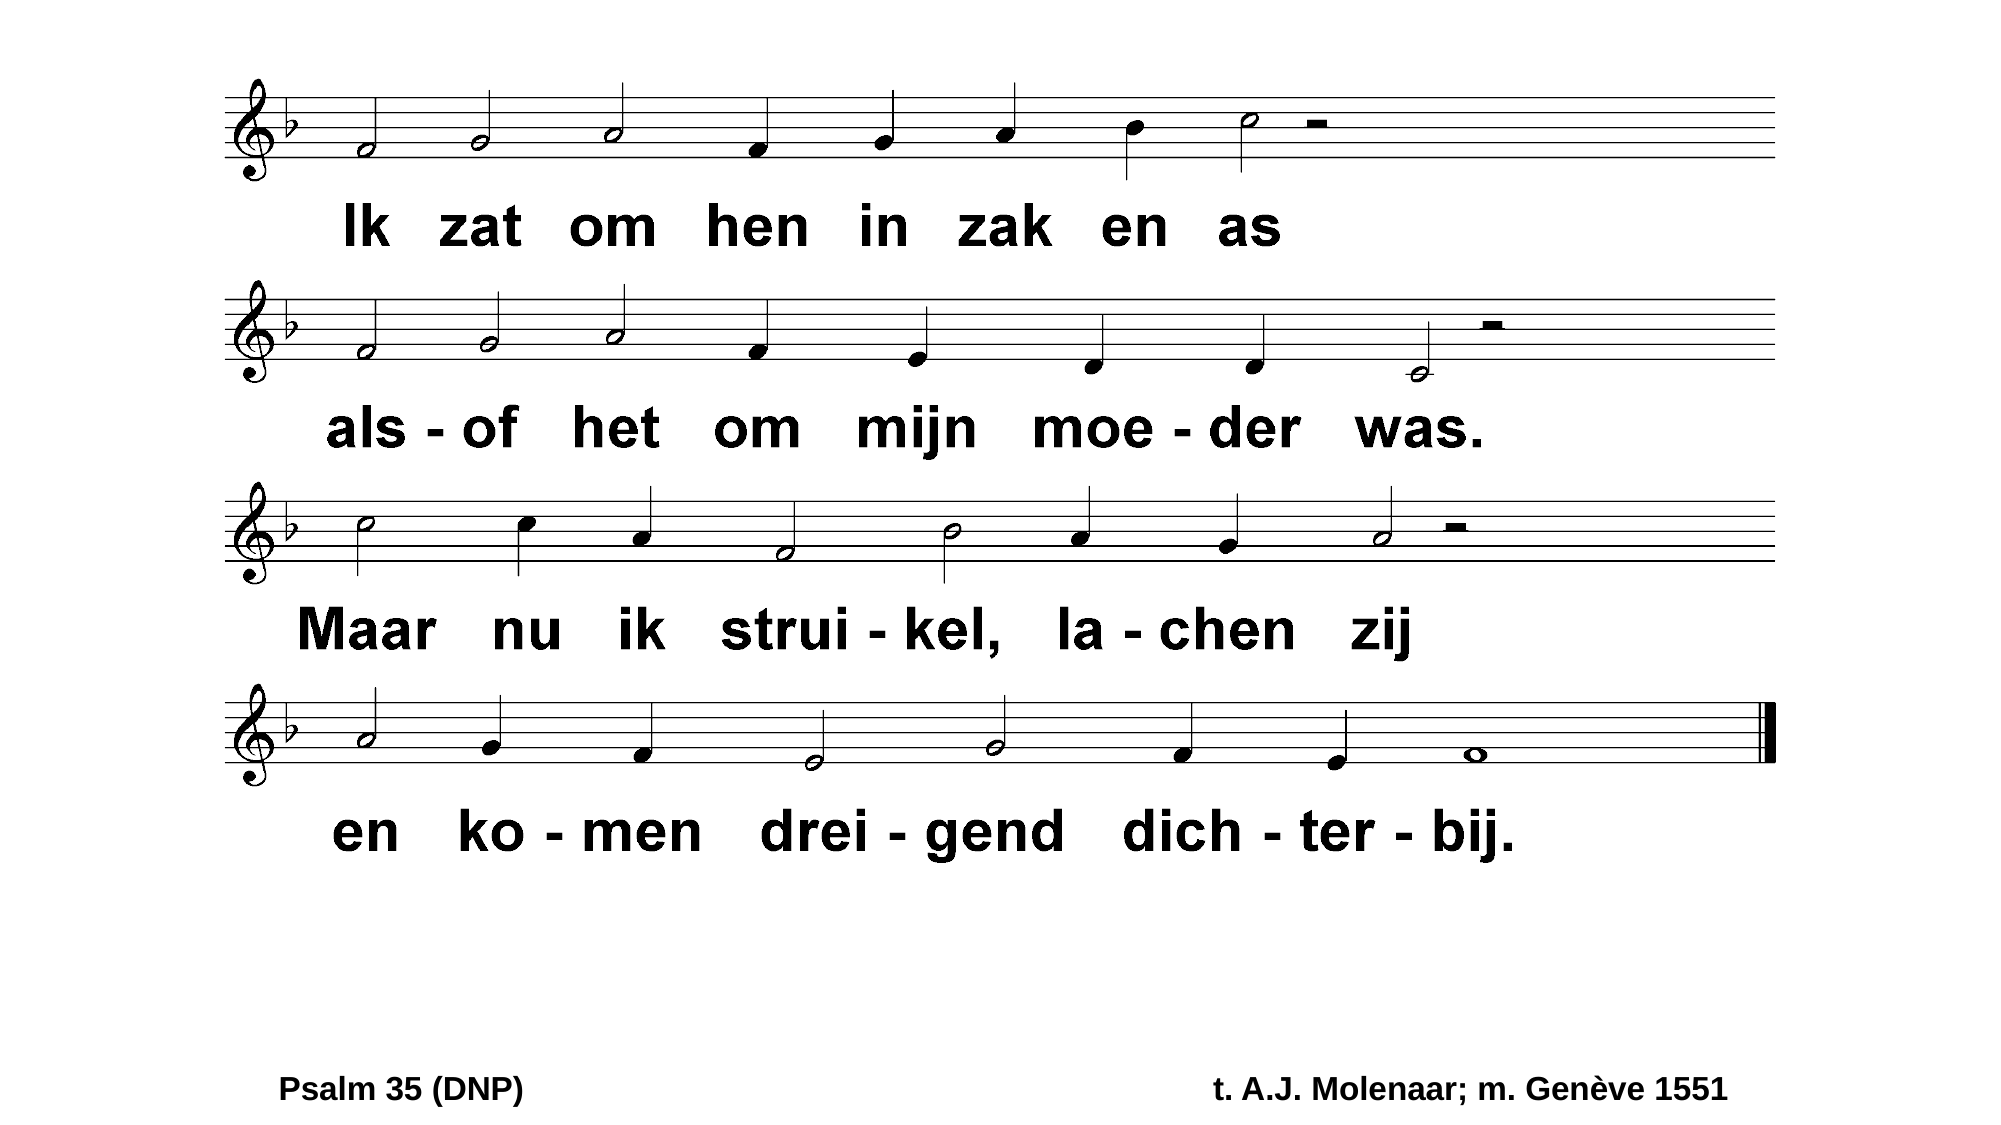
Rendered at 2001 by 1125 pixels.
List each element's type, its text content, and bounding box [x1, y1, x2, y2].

text_box Psalm 35 (DNP) t. A.J. Molenaar; m. Genève 1551 [263, 1059, 1745, 1115]
picture [208, 62, 1792, 879]
